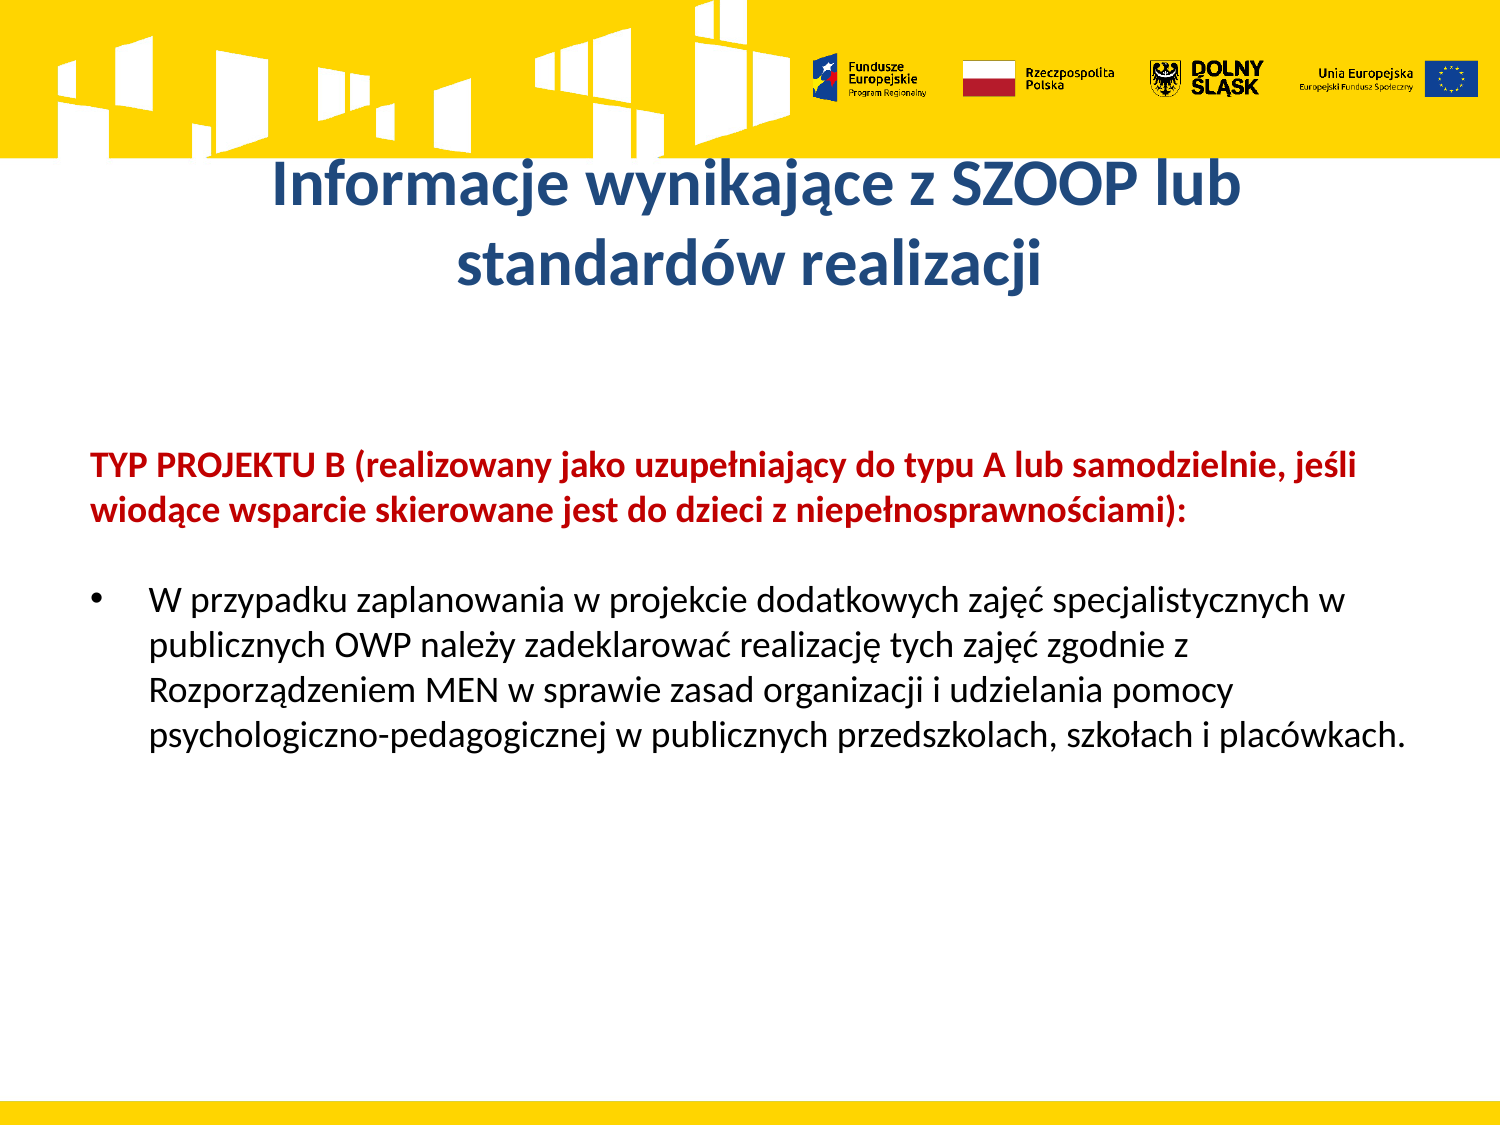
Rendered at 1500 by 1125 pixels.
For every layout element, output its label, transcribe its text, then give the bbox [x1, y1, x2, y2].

picture [0, 0, 1500, 1125]
title Informacje wynikające z SZOOP lub standardów realizacji [74, 44, 1426, 233]
list TYP PROJEKTU B (realizowany jako uzupełniający do typu A lub samodzielnie, jeśli wiodące wsparcie skierowane jest do dzieci z niepełnosprawnościami): W przypadku zaplanowania w projekcie dodatkowych zajęć specjalistycznych w publicznych OWP należy zadeklarować realizację tych zajęć zgodnie z Rozporządzeniem MEN w sprawie zasad organizacji i udzielania pomocy psychologiczno-pedagogicznej w publicznych przedszkolach, szkołach i placówkach. [74, 432, 1424, 1100]
